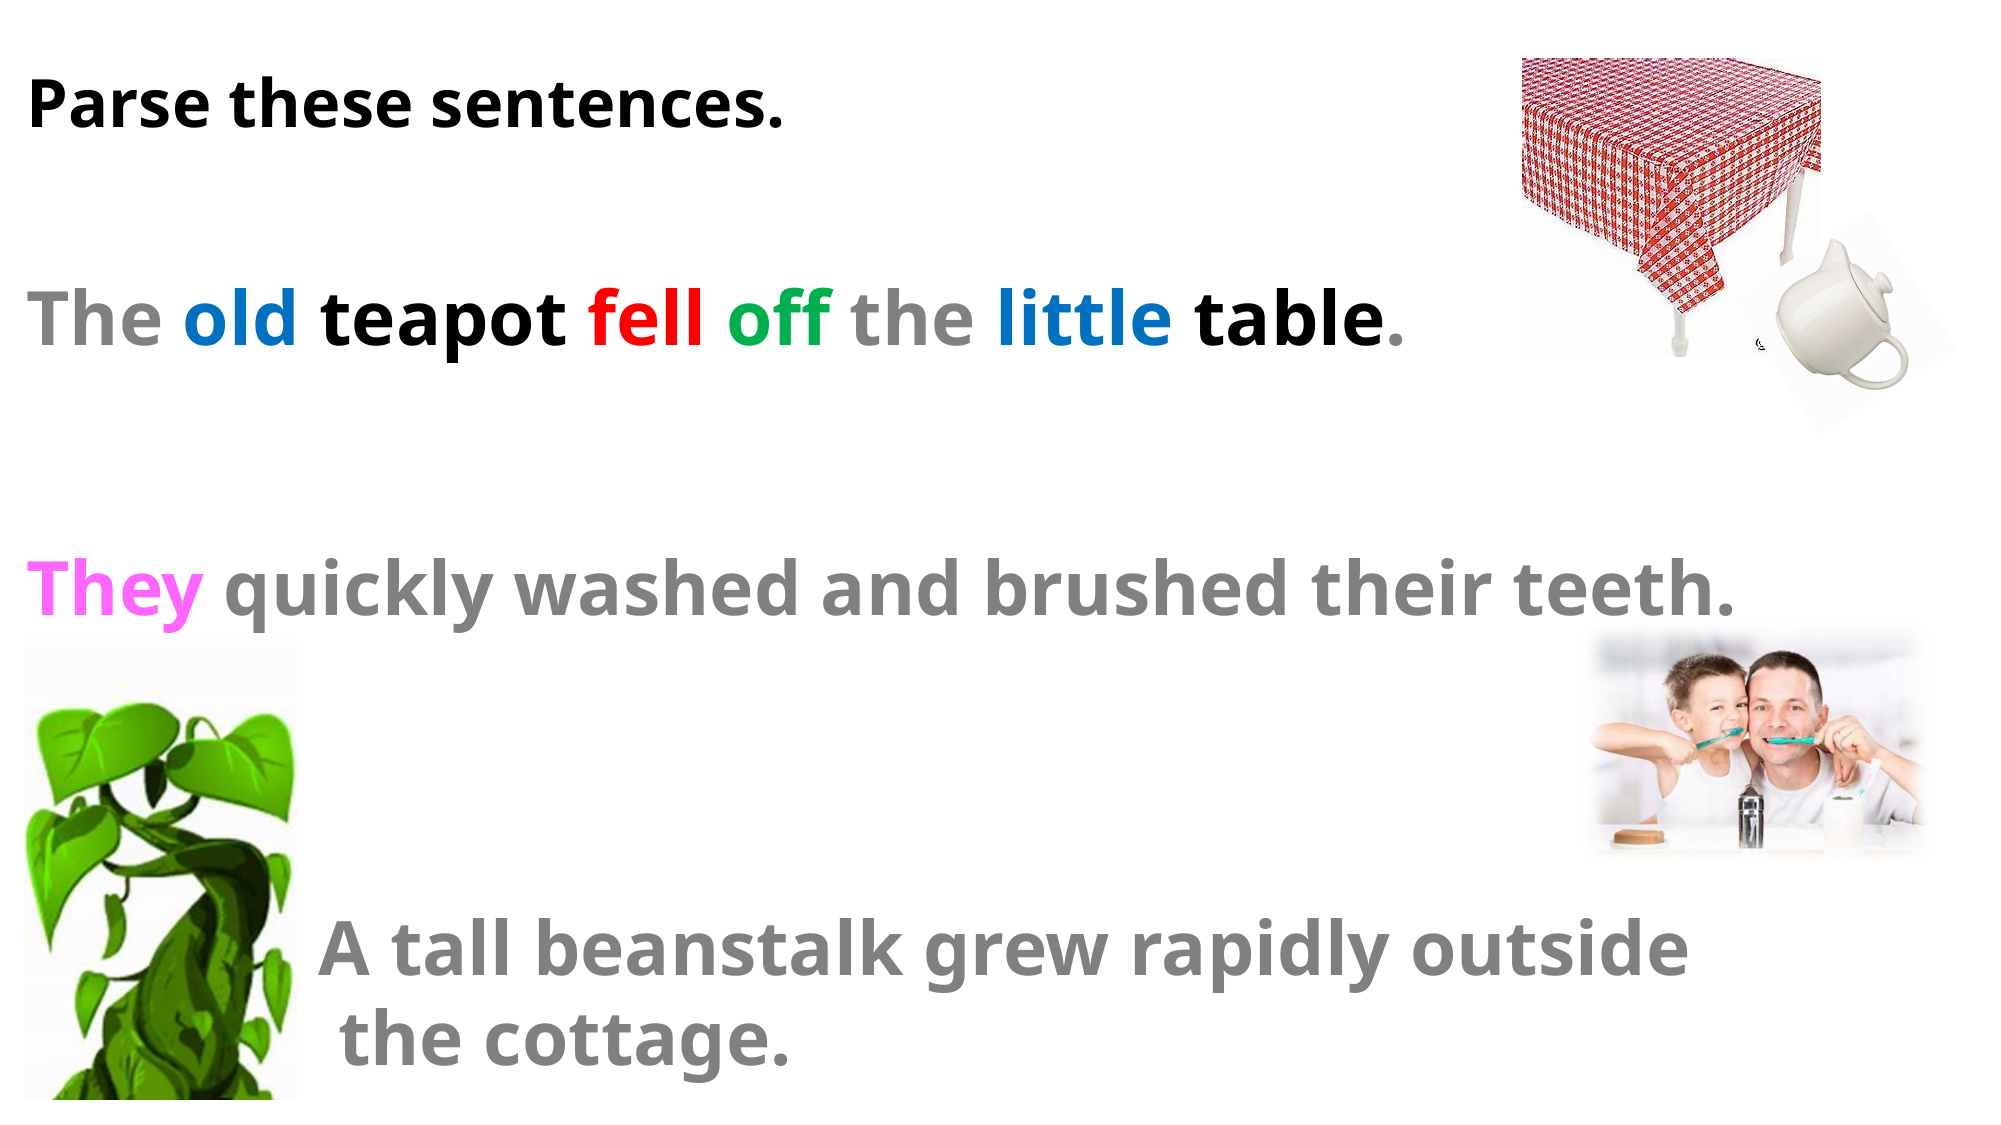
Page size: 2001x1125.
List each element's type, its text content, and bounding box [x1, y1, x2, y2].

picture [1522, 58, 1956, 435]
picture [1581, 620, 1932, 865]
text_box Parse these sentences. The old teapot fell off the little table. They quickly washed and brushed their teeth. A tall beanstalk grew rapidly outside the cottage. [11, 53, 1959, 1088]
picture [24, 635, 297, 1100]
